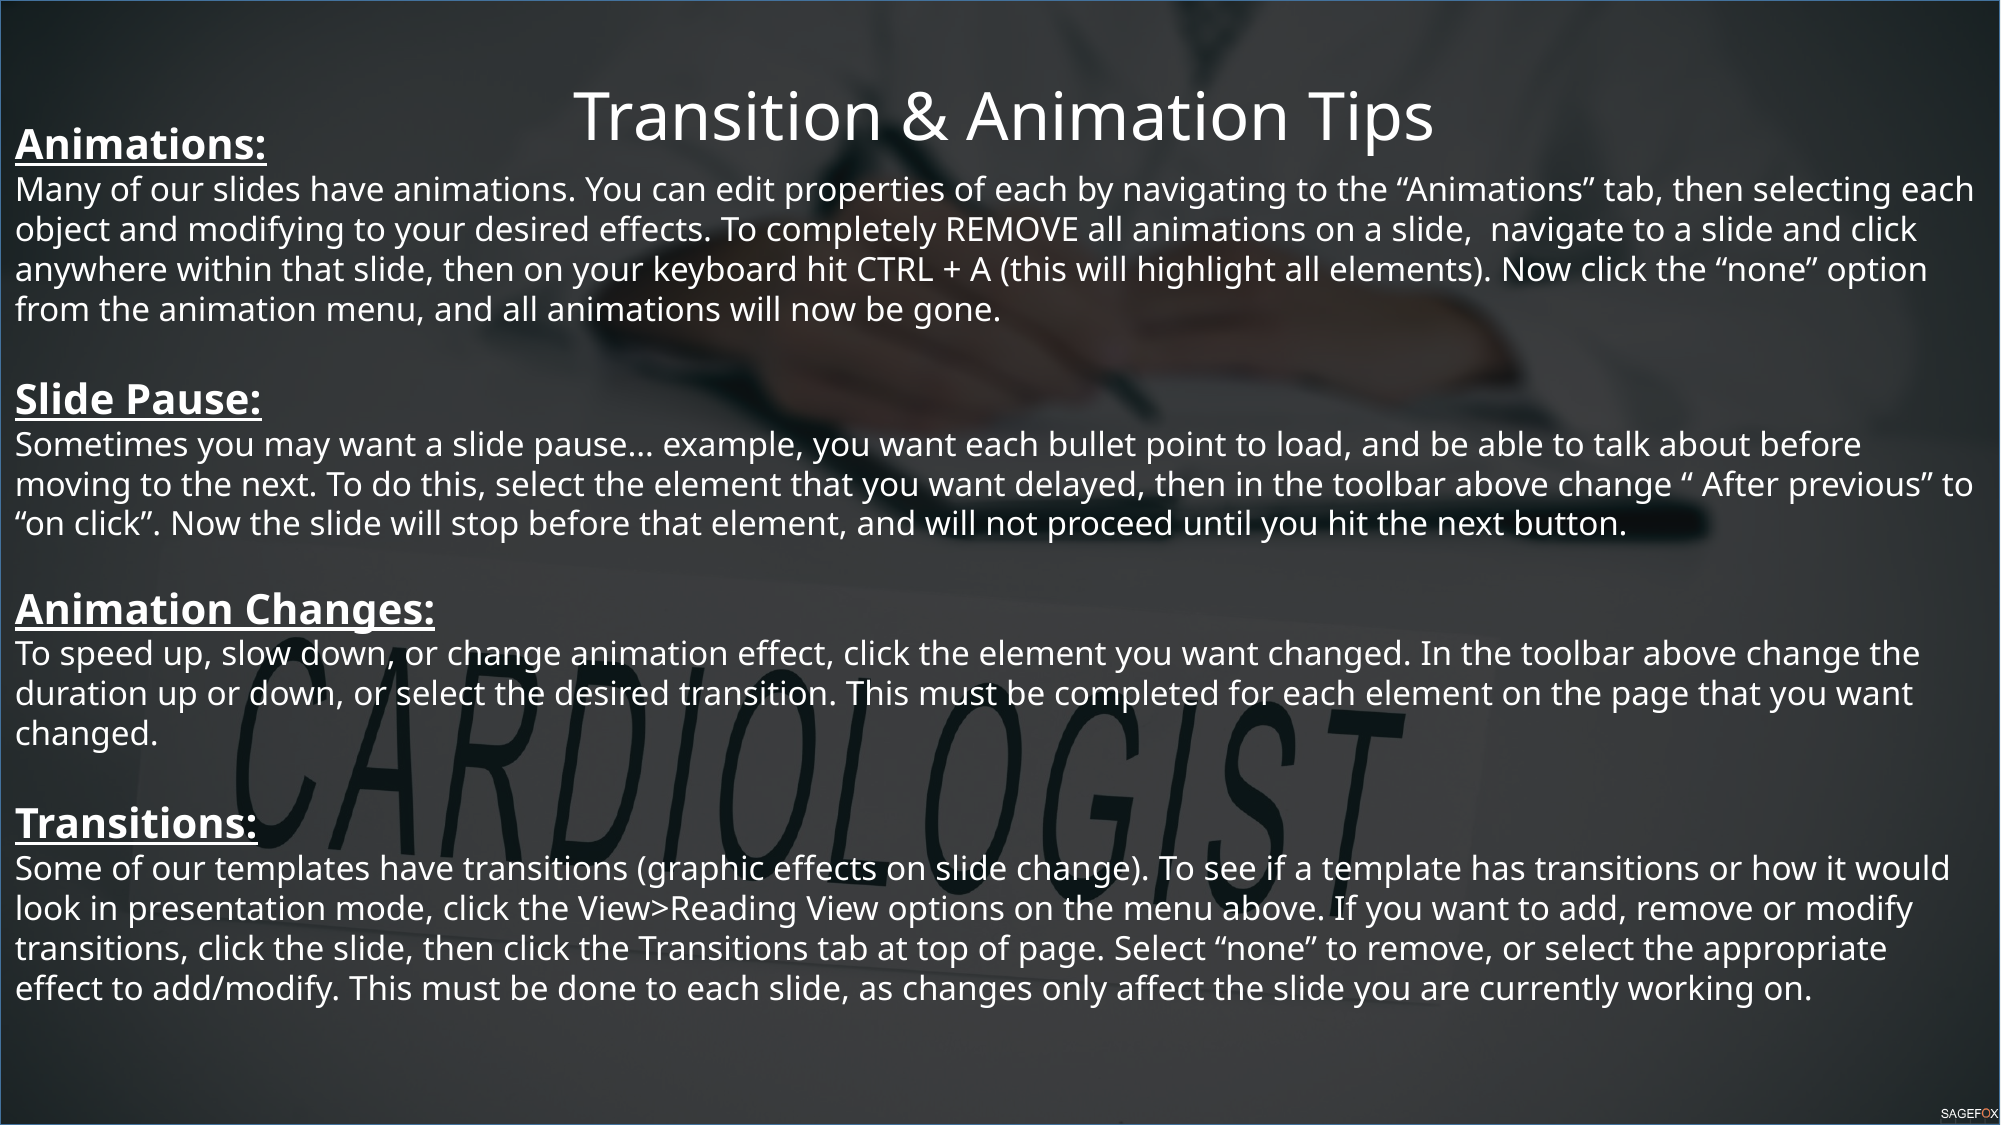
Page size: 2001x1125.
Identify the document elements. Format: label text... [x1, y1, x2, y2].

title Transition & Animation Tips [477, 59, 1532, 177]
text_box Animations: Many of our slides have animations. You can edit properties of each by navigating to the “Animations” tab, then selecting each object and modifying to your desired effects. To completely REMOVE all animations on a slide, navigate to a slide and click anywhere within that slide, then on your keyboard hit CTRL + A (this will highlight all elements). Now click the “none” option from the animation menu, and all animations will now be gone. Slide Pause: Sometimes you may want a slide pause… example, you want each bullet point to load, and be able to talk about before moving to the next. To do this, select the element that you want delayed, then in the toolbar above change “ After previous” to “on click”. Now the slide will stop before that element, and will not proceed until you hit the next button. Animation Changes: To speed up, slow down, or change animation effect, click the element you want changed. In the toolbar above change the duration up or down, or select the desired transition. This must be completed for each element on the page that you want changed. Transitions: Some of our templates have transitions (graphic effects on slide change). To see if a template has transitions or how it would look in presentation mode, click the View>Reading View options on the menu above. If you want to add, remove or modify transitions, click the slide, then click the Transitions tab at top of page. Select “none” to remove, or select the appropriate effect to add/modify. This must be done to each slide, as changes only affect the slide you are currently working on. [0, 0, 2000, 1125]
